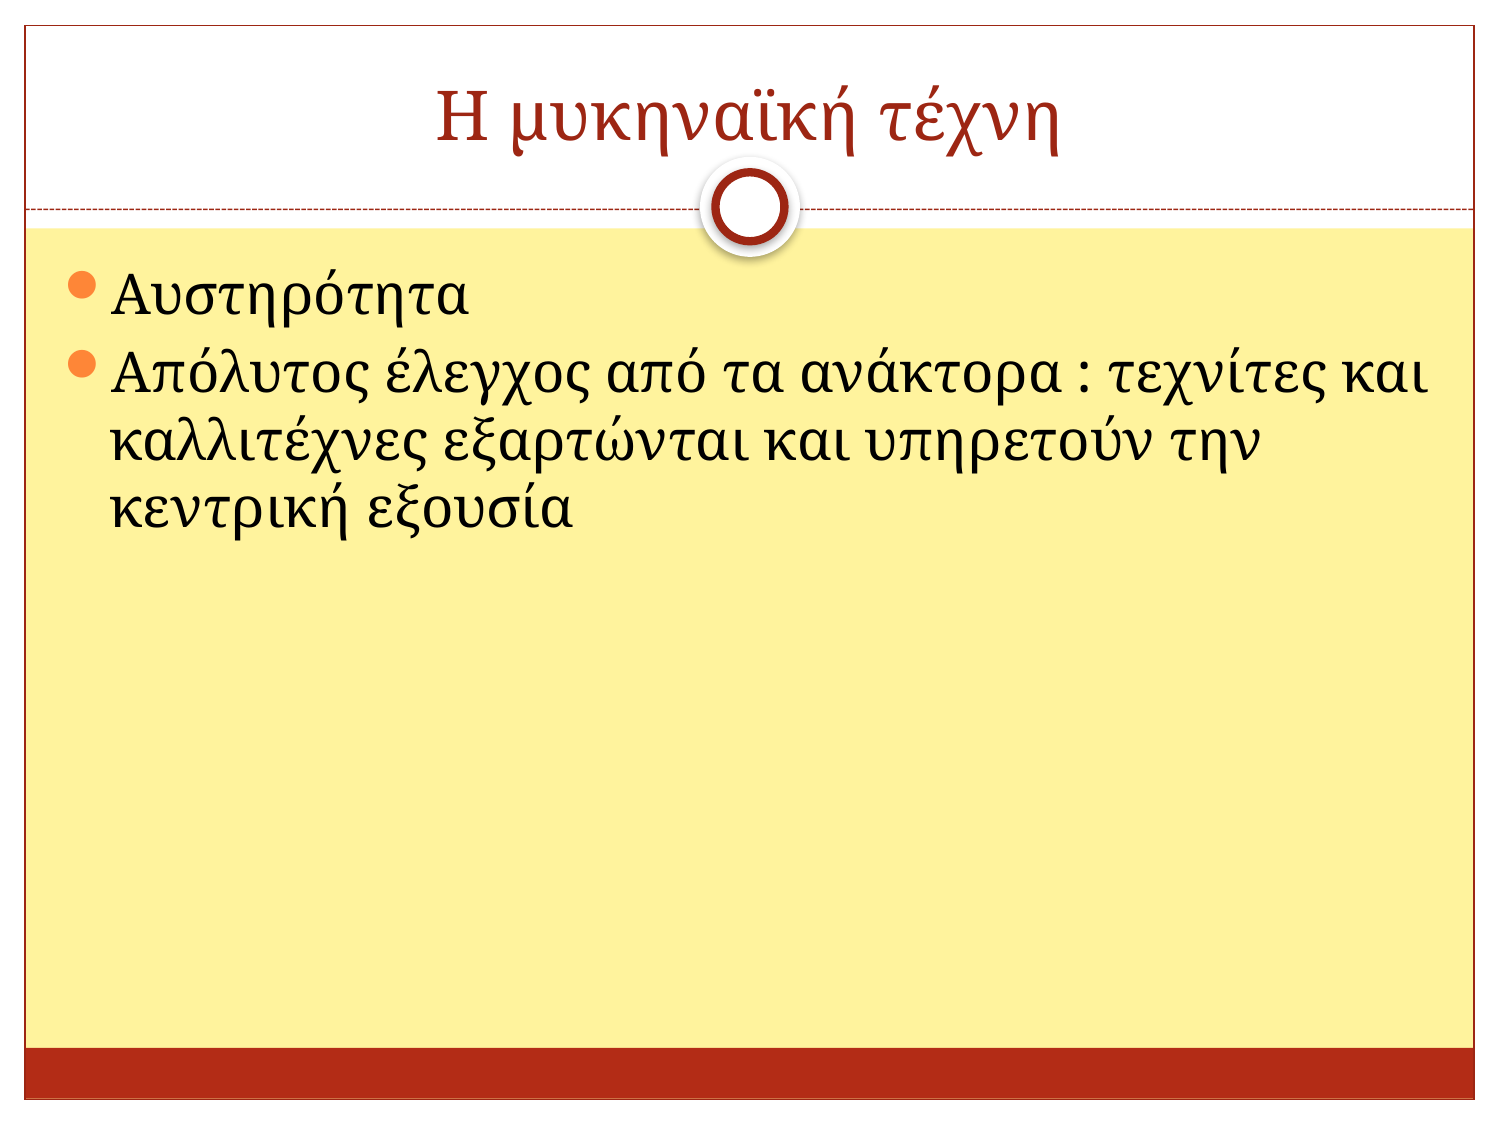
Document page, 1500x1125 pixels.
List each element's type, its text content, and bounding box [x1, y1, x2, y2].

list Αυστηρότητα Απόλυτος έλεγχος από τα ανάκτορα : τεχνίτες και καλλιτέχνες εξαρτώνται και υπηρετούν την κεντρική εξουσία [49, 250, 1445, 1001]
title Η μυκηναϊκή τέχνη [49, 37, 1450, 162]
